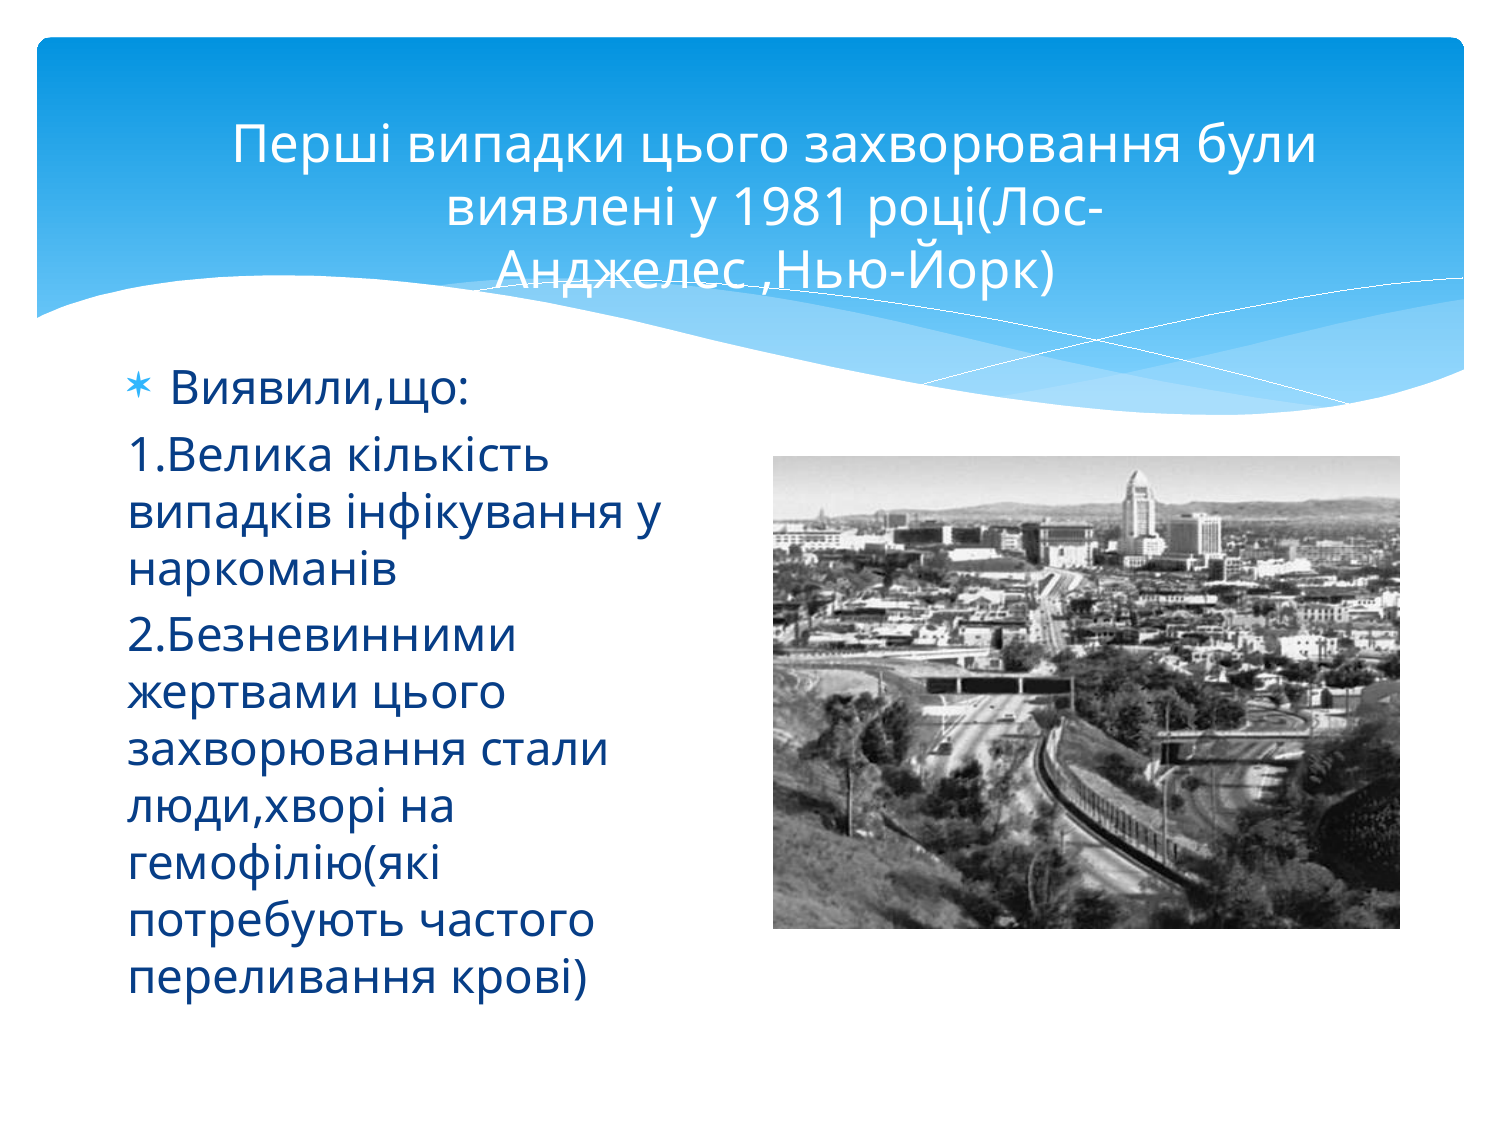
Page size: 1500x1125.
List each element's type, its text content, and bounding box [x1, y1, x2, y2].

list Виявили,що: 1.Велика кількість випадків інфікування у наркоманів 2.Безневинними жертвами цього захворювання стали люди,хворі на гемофілію(які потребують частого переливання крові) [112, 349, 691, 1012]
picture [773, 455, 1400, 929]
title Перші випадки цього захворювання були виявлені у 1981 році(Лос- Анджелес ,Нью-Йорк) [100, 101, 1451, 308]
